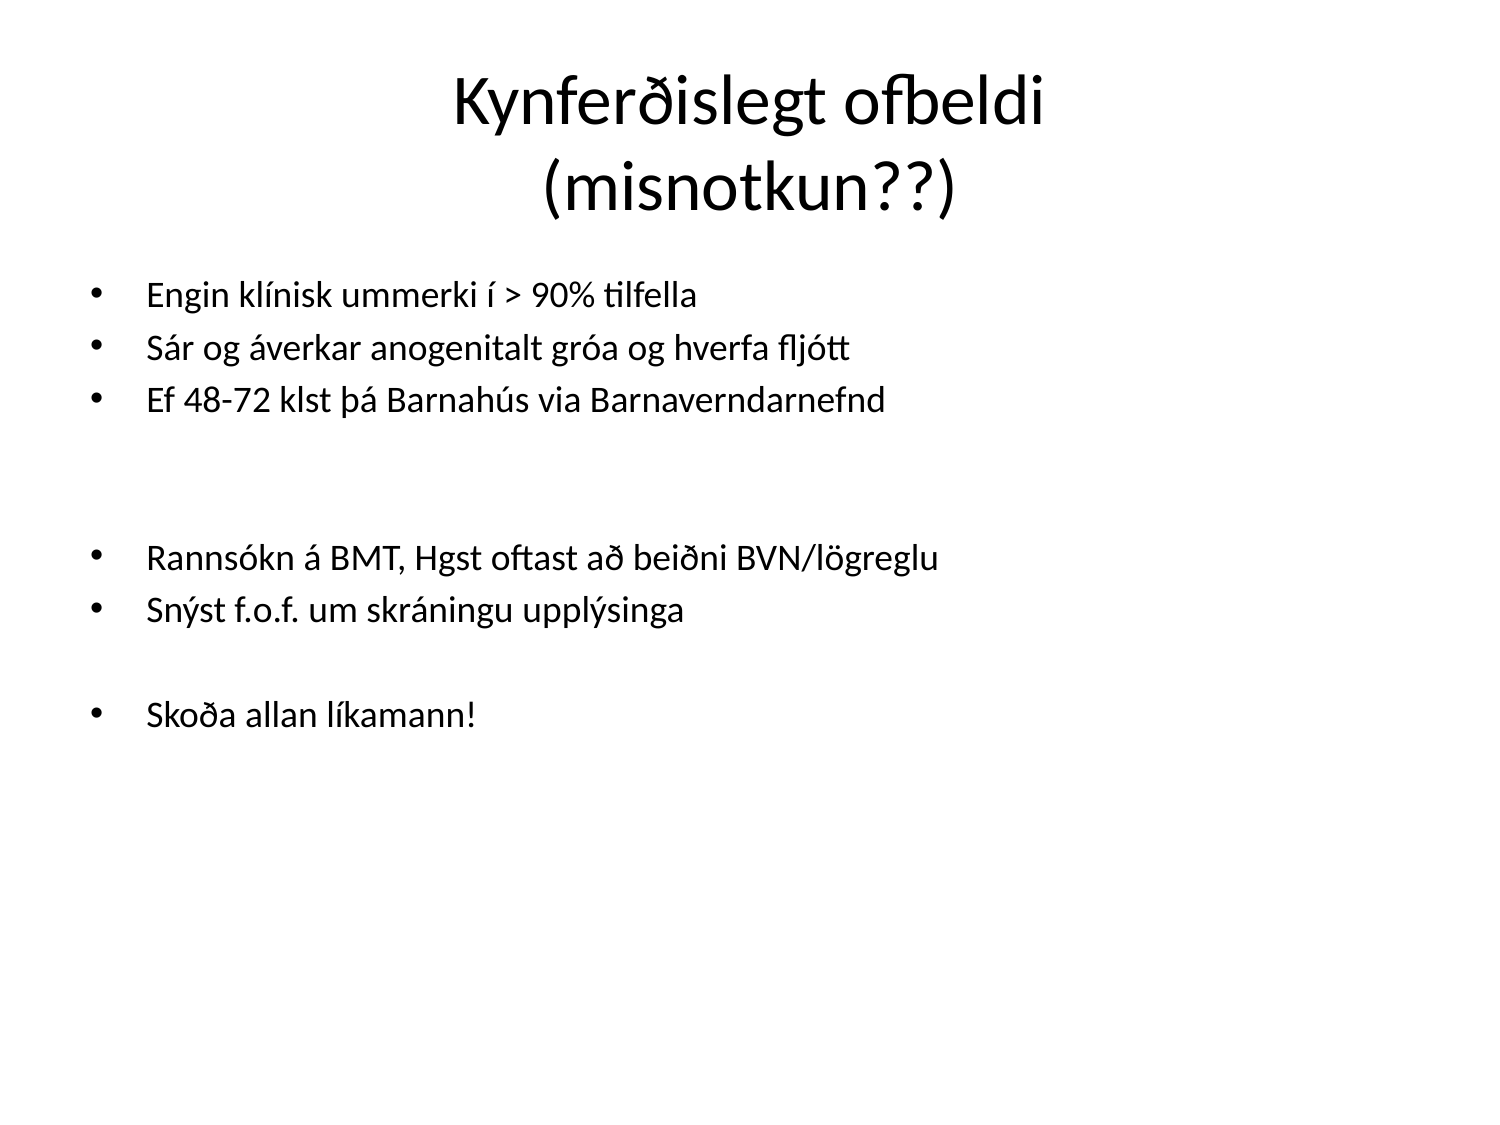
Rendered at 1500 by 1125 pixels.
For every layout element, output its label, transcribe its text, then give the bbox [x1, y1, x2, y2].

title Kynferðislegt ofbeldi (misnotkun??) [75, 45, 1425, 233]
list Engin klínisk ummerki í > 90% tilfella Sár og áverkar anogenitalt gróa og hverfa fljótt Ef 48-72 klst þá Barnahús via Barnaverndarnefnd Rannsókn á BMT, Hgst oftast að beiðni BVN/lögreglu Snýst f.o.f. um skráningu upplýsinga Skoða allan líkamann! [75, 262, 1425, 1005]
